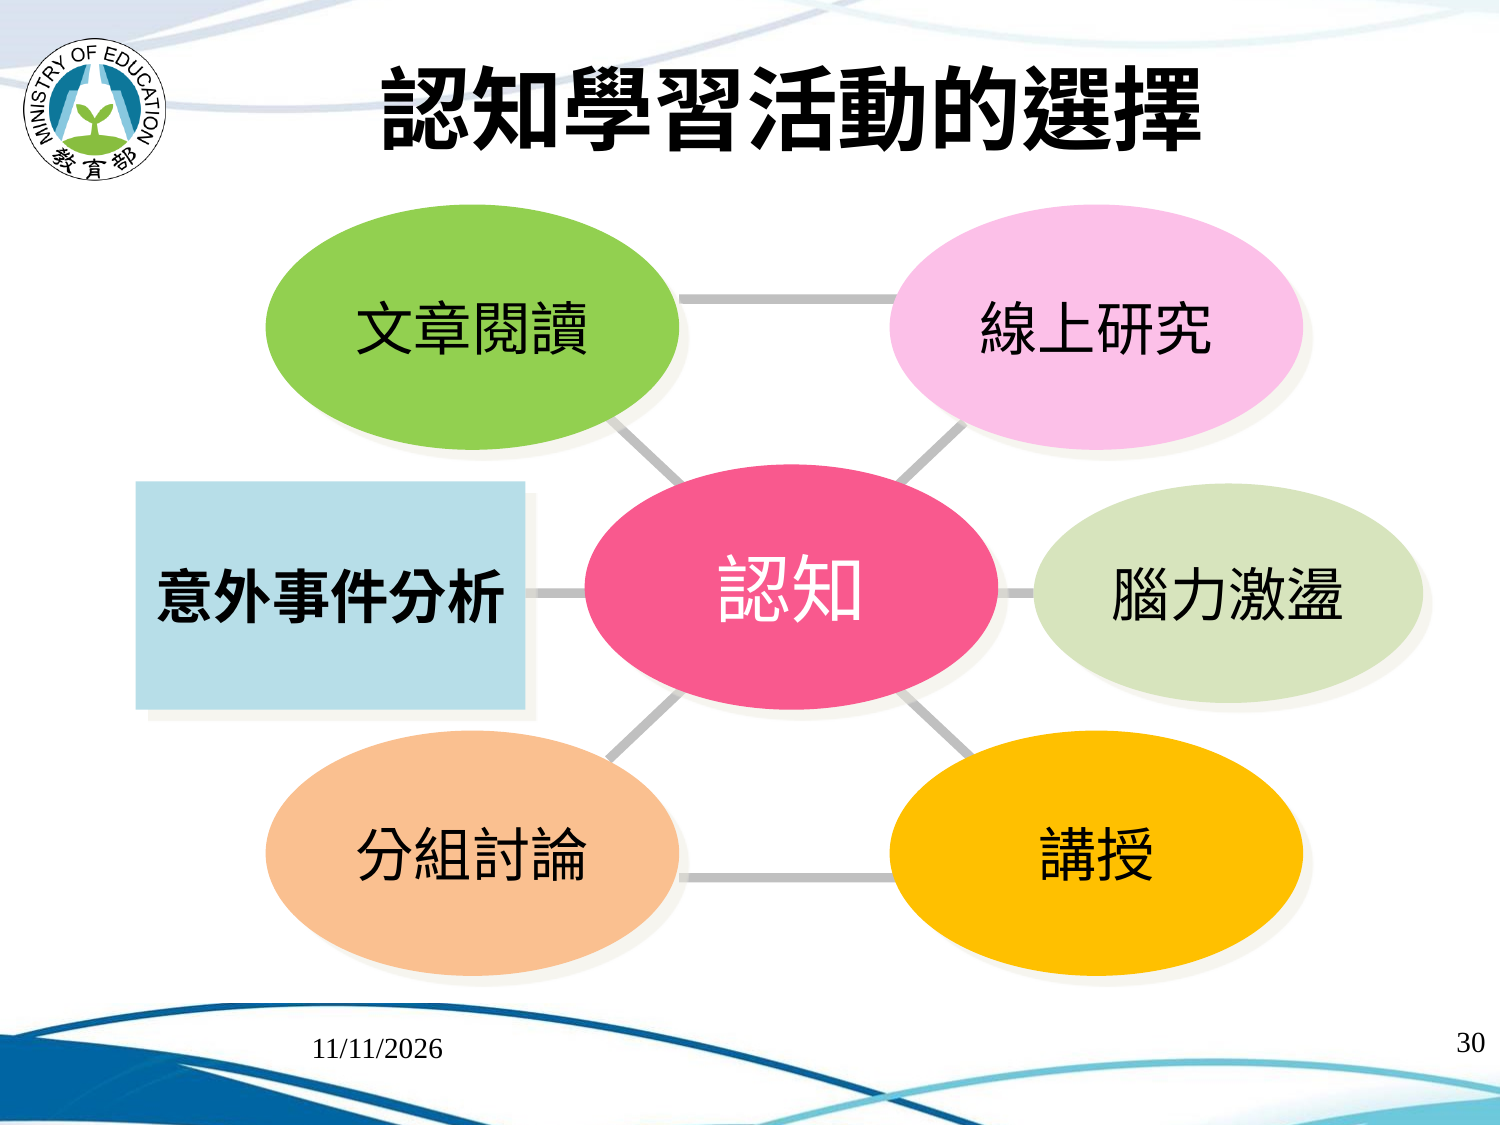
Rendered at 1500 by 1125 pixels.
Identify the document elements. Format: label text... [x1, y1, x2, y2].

picture [0, 0, 1499, 182]
list 意外事件分析 [135, 481, 260, 710]
picture [0, 1003, 1500, 1125]
slide_number 30 [1150, 1011, 1500, 1072]
text_box 腦力激盪 [1307, 492, 1424, 694]
title 認知學習活動的選擇 [159, 12, 1425, 201]
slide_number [296, 1017, 647, 1078]
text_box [265, 204, 1304, 977]
